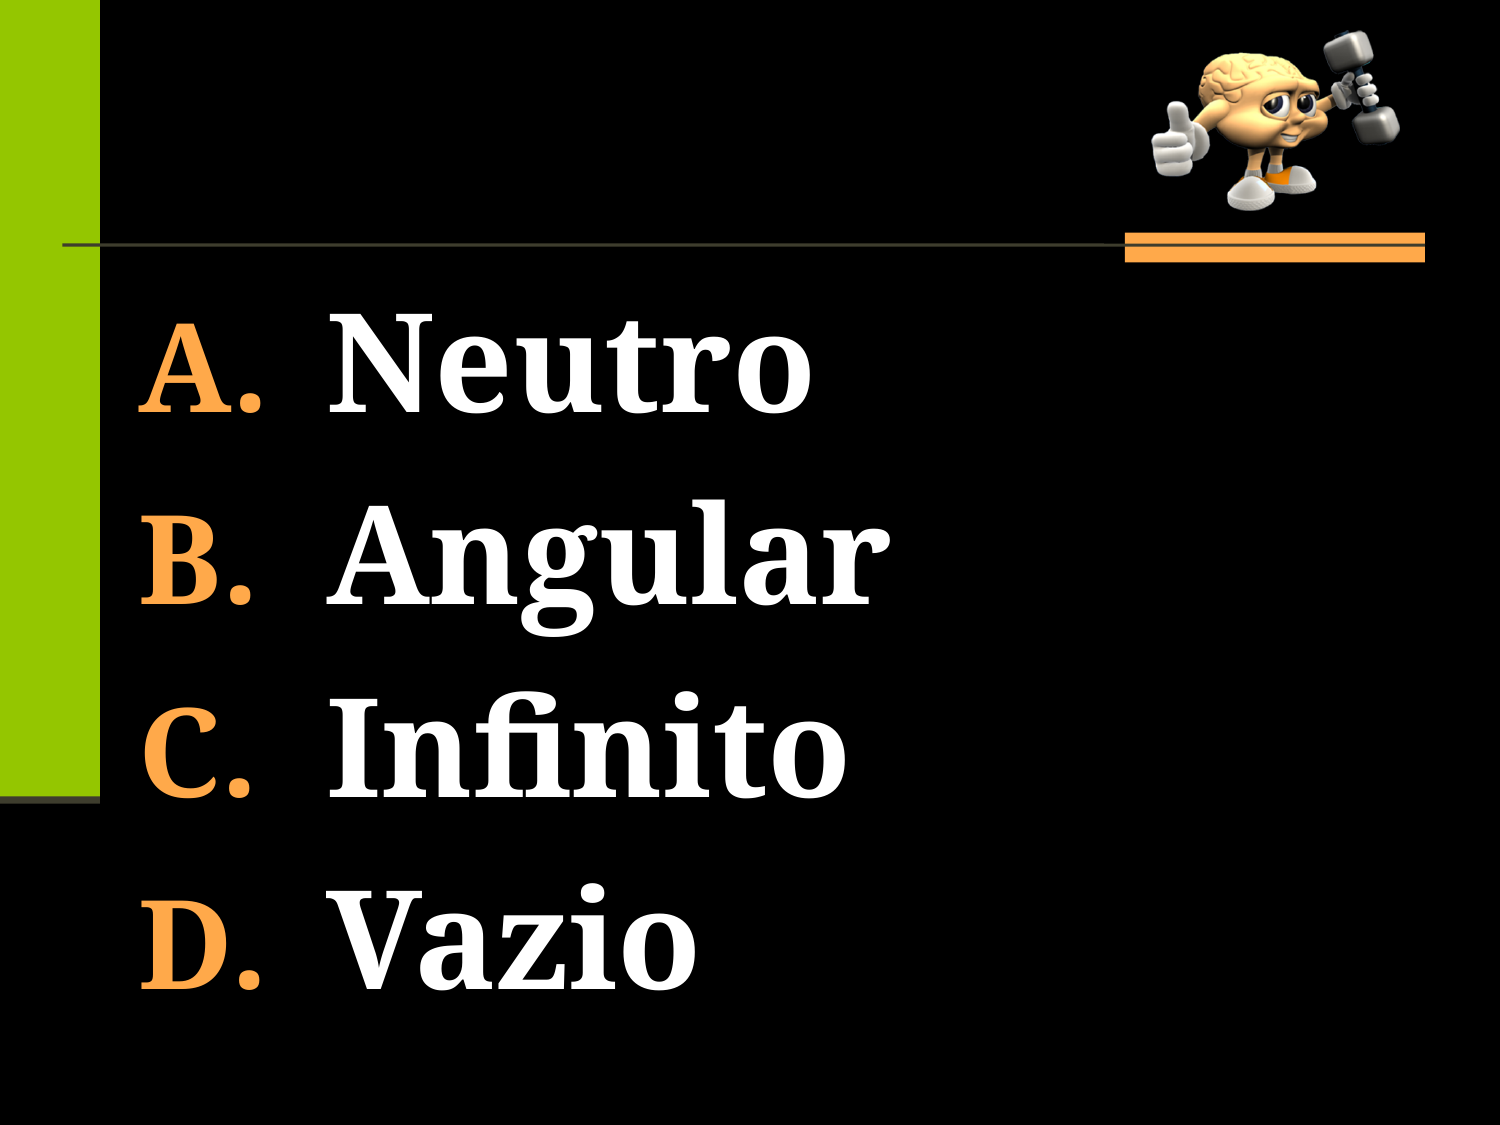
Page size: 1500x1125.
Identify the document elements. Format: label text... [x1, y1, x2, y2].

picture [1151, 30, 1400, 211]
list Neutro Angular Infinito Vazio [123, 267, 1500, 1083]
